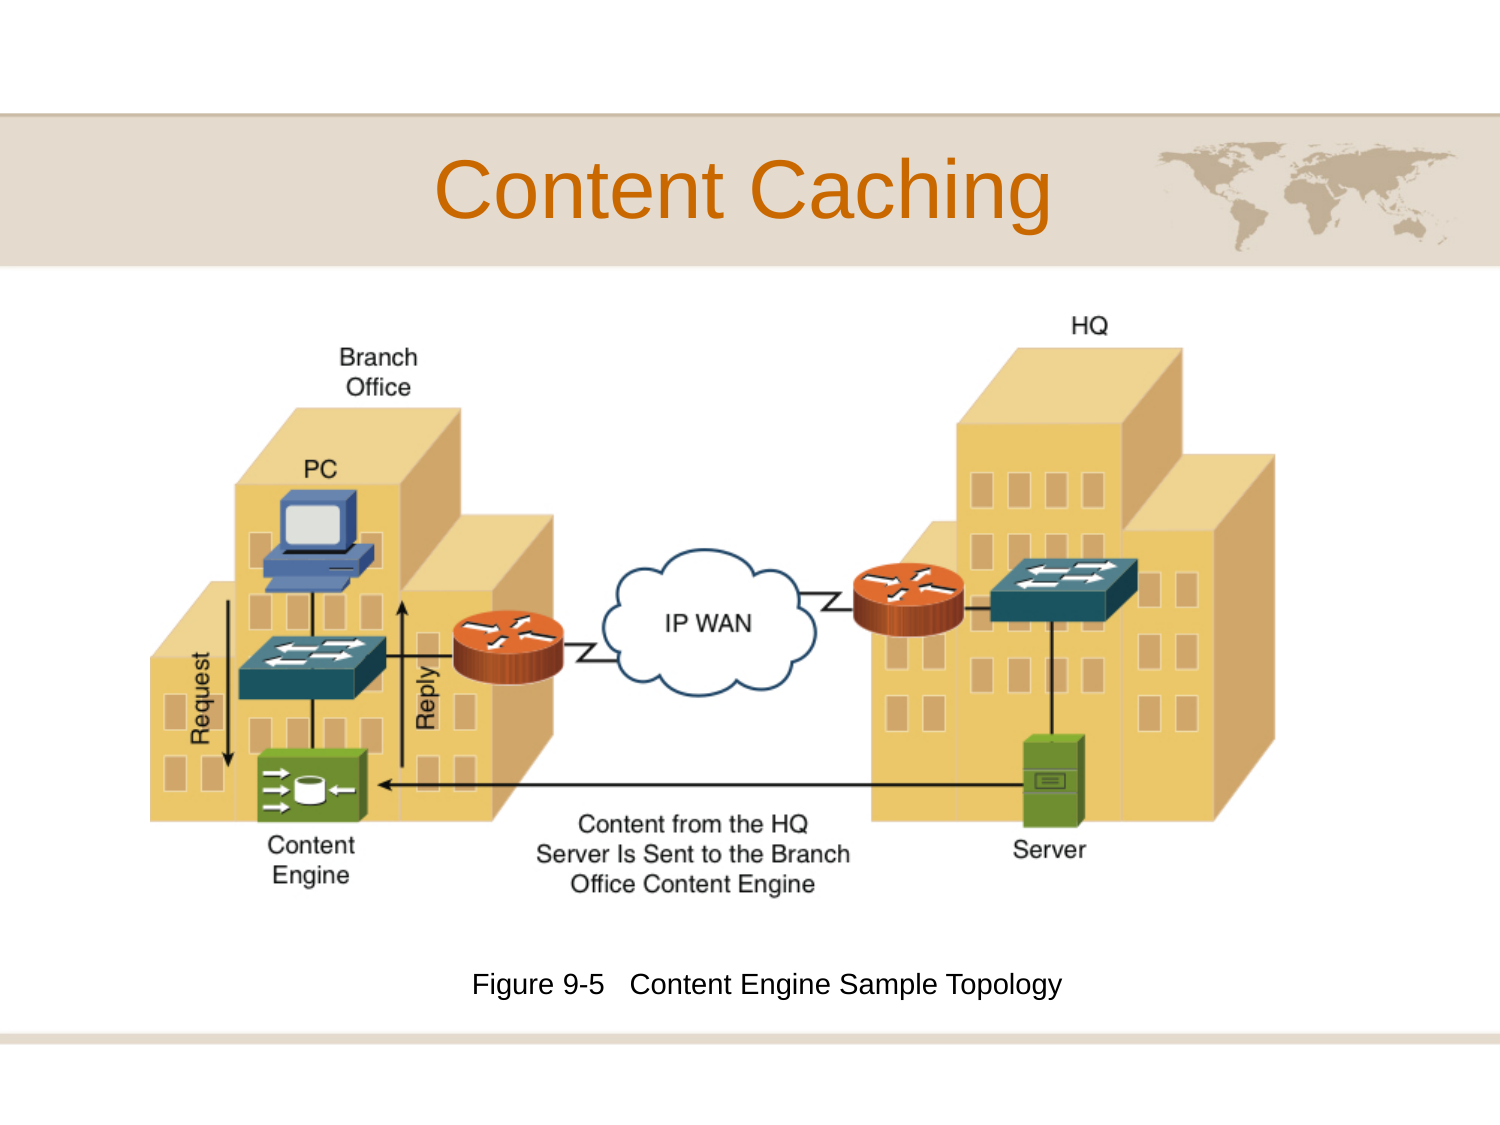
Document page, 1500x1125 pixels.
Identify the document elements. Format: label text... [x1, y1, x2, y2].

picture [0, 0, 1500, 1125]
title Content Caching [69, 137, 1419, 233]
text_box Figure 9-5 Content Engine Sample Topology [160, 957, 1376, 1008]
